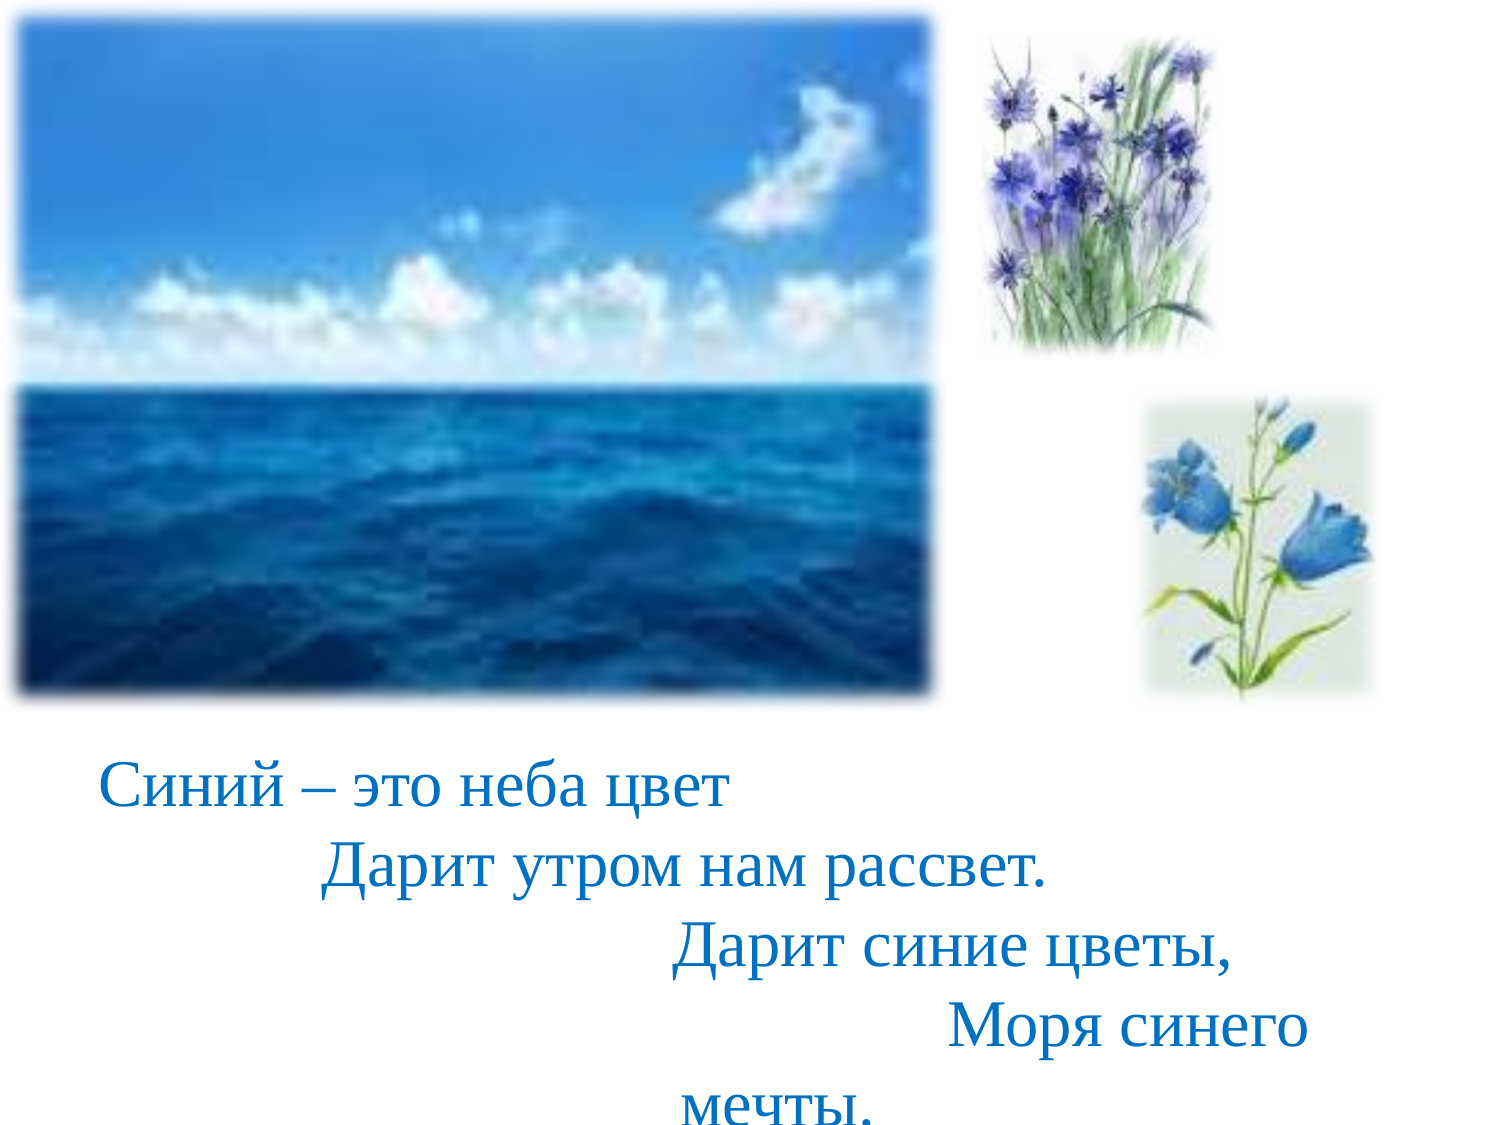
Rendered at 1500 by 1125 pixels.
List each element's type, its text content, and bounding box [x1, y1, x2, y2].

list Синий – это неба цвет Дарит утром нам рассвет. Дарит синие цветы, Моря синего мечты. [75, 732, 1425, 1058]
picture [1127, 385, 1389, 711]
picture [0, 0, 949, 713]
picture [974, 30, 1222, 362]
